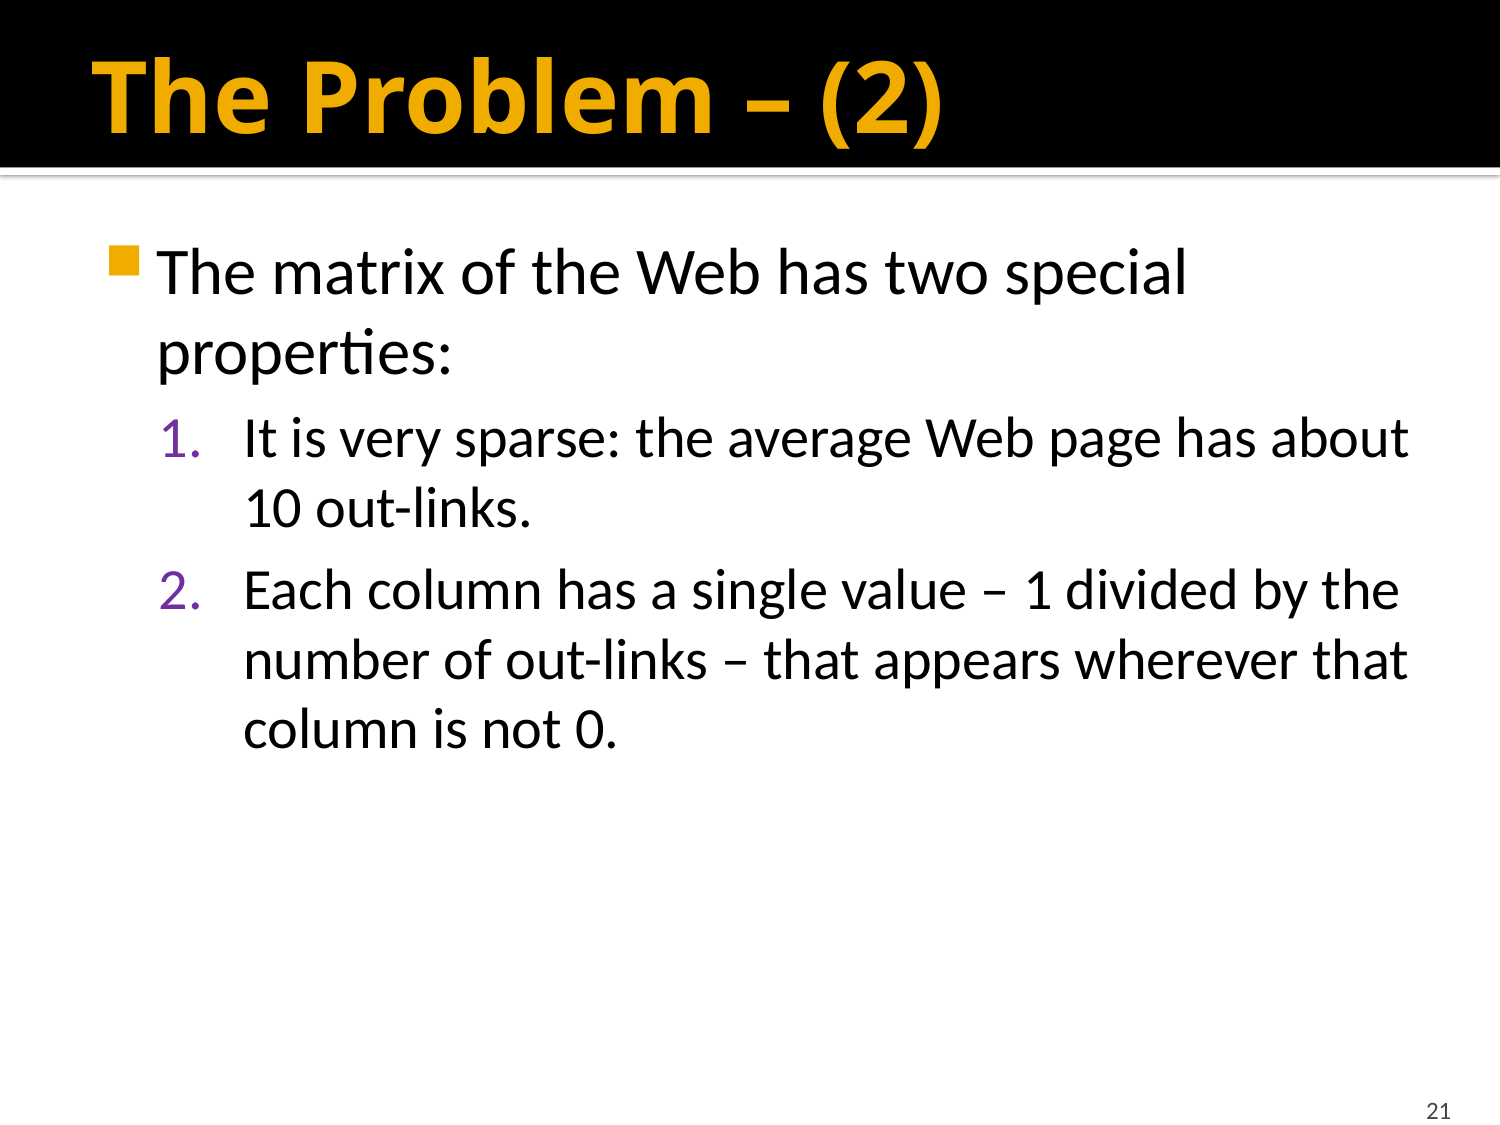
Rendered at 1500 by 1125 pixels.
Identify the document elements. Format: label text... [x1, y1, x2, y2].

slide_number 21 [1345, 1080, 1467, 1125]
title The Problem – (2) [75, 12, 1500, 175]
list The matrix of the Web has two special properties: It is very sparse: the average Web page has about 10 out-links. Each column has a single value – 1 divided by the number of out-links – that appears wherever that column is not 0. [75, 212, 1475, 1075]
